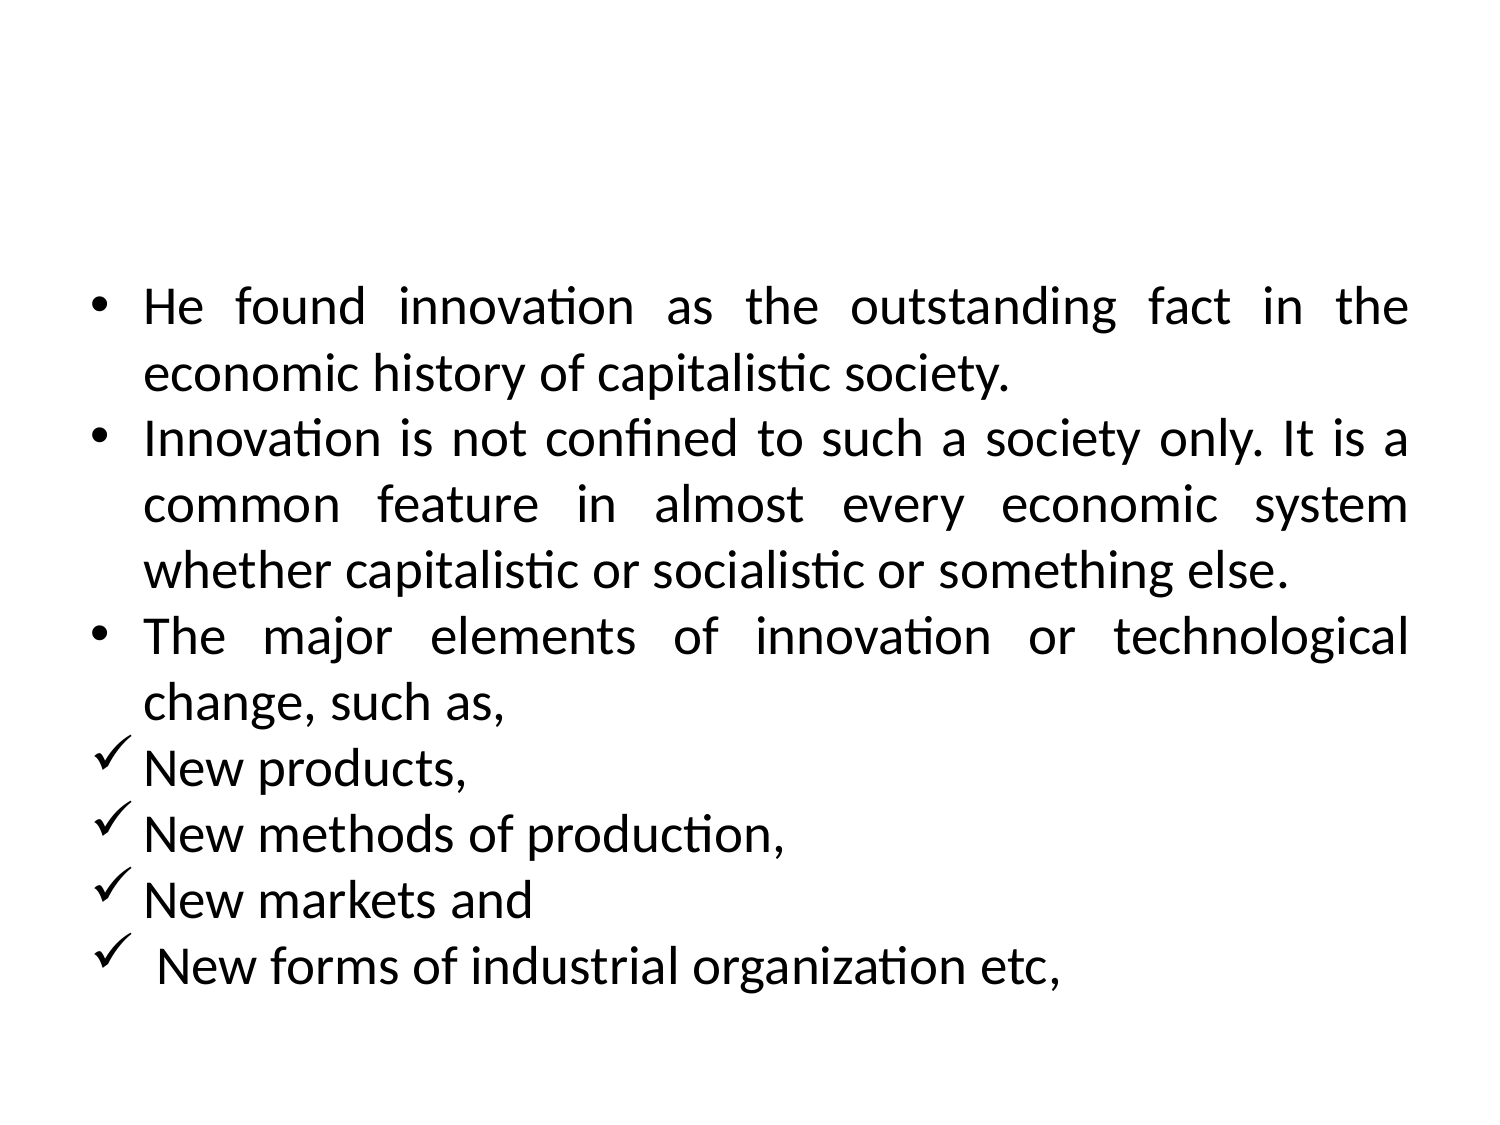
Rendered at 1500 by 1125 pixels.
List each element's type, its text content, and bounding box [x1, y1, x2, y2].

list He found innovation as the out­standing fact in the economic history of capitalistic society. Innovation is not confined to such a society only. It is a common feature in almost every economic system whether capitalistic or socialistic or something else. The major elements of innovation or technological change, such as, New products, New methods of production, New markets and New forms of industrial organization etc, [75, 262, 1425, 1005]
